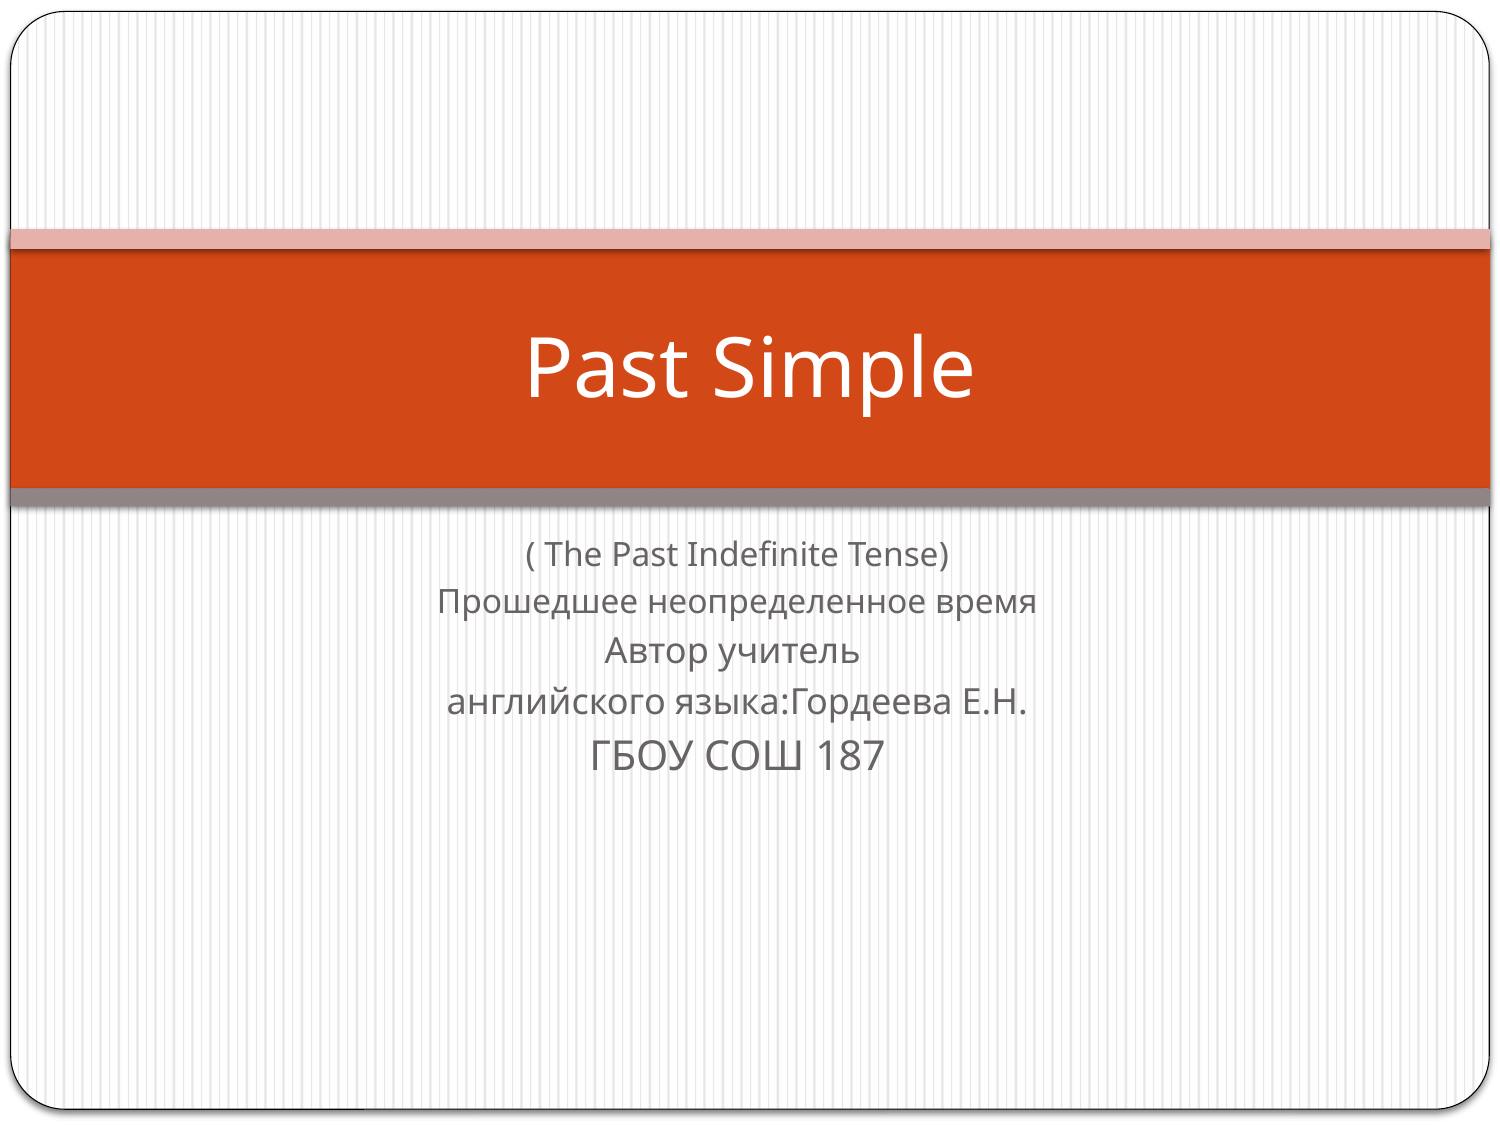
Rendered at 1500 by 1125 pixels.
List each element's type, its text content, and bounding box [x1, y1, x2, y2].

title Past Simple [75, 247, 1425, 489]
subtitle ( The Past Indefinite Tense) Прошедшее неопределенное время Автор учитель английского языка:Гордеева Е.Н. ГБОУ СОШ 187 [212, 525, 1263, 788]
